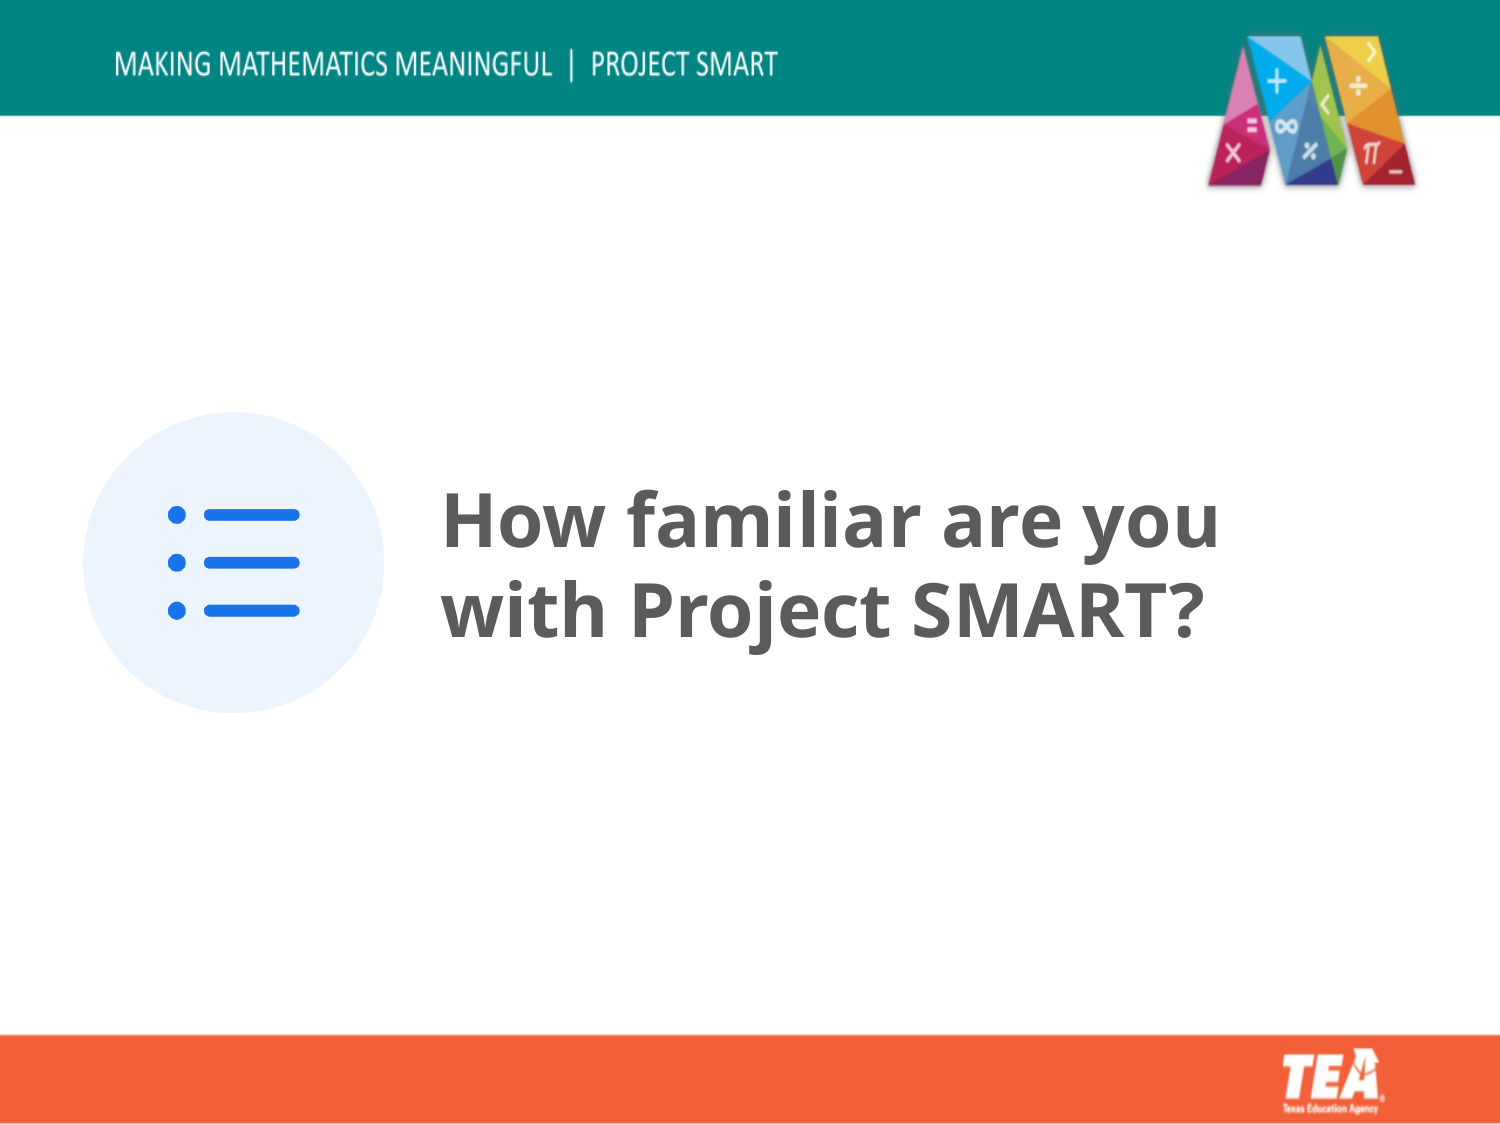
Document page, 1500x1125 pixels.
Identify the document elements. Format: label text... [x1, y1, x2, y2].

picture [0, 0, 1500, 1125]
text_box How familiar are you with Project SMART? [425, 421, 1417, 704]
